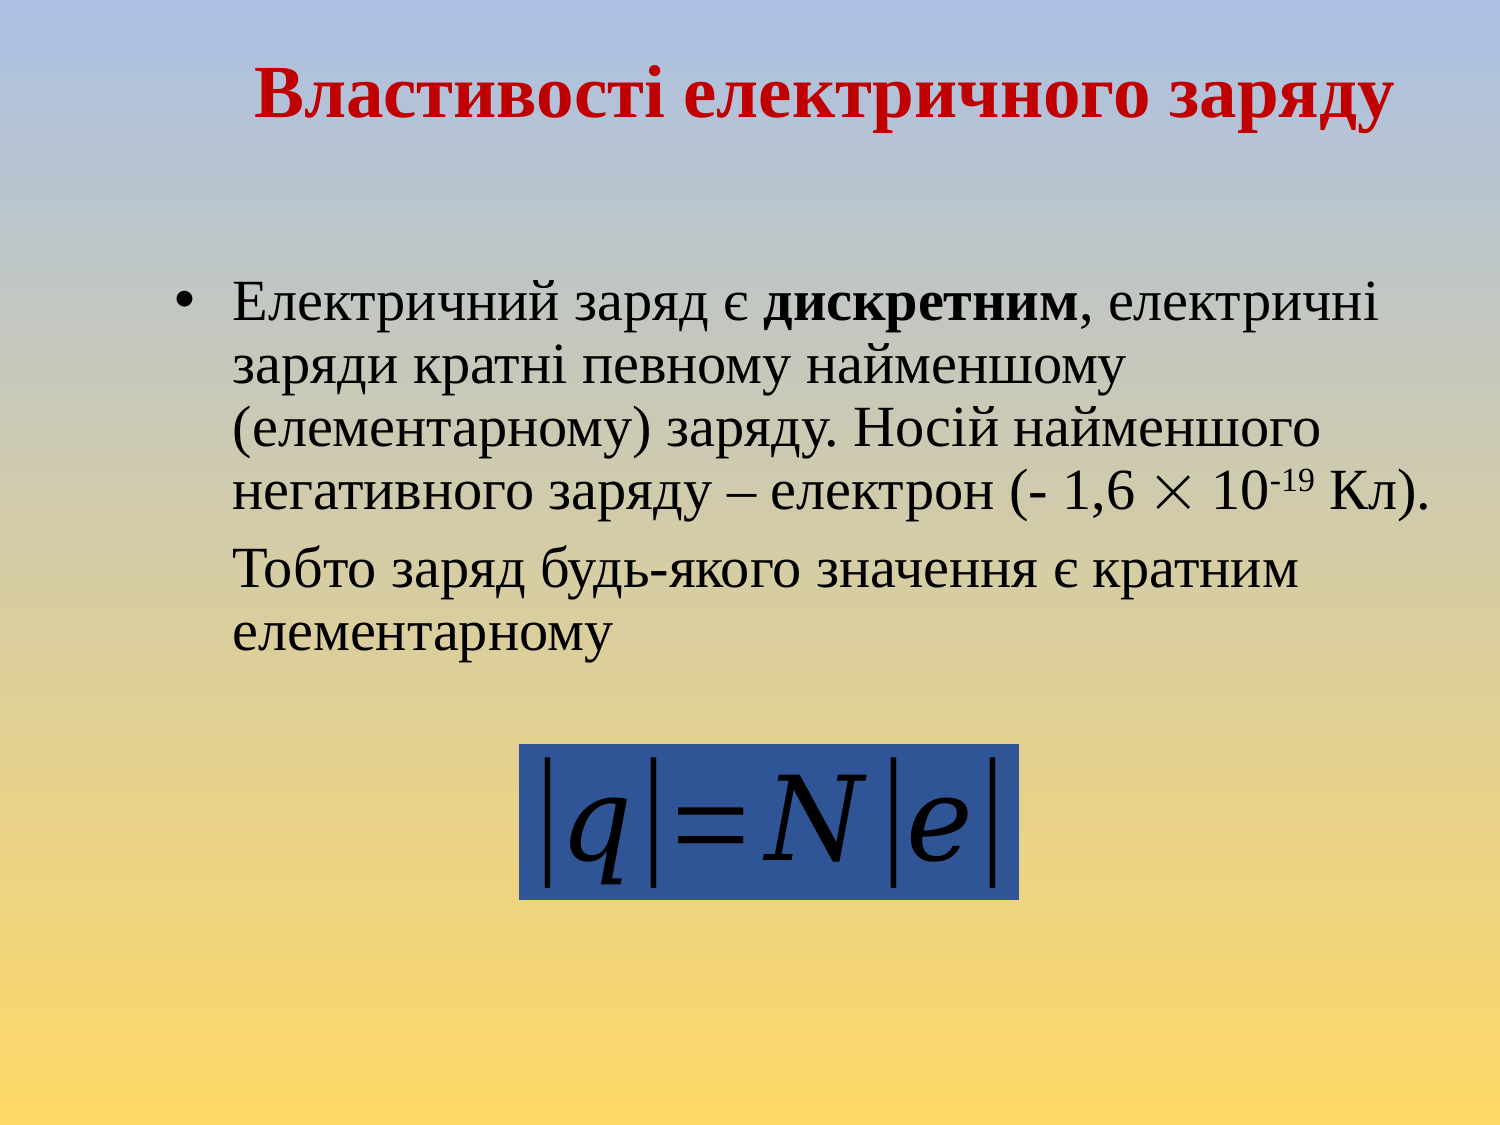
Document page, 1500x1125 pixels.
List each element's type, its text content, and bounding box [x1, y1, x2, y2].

title Властивості електричного заряду [150, 0, 1500, 188]
list Електричний заряд є дискретним, електричні заряди кратні певному найменшому (елементарному) заряду. Носій найменшого негативного заряду – електрон (- 1,6  10-19 Кл). Тобто заряд будь-якого значення є кратним елементарному [159, 262, 1459, 1005]
